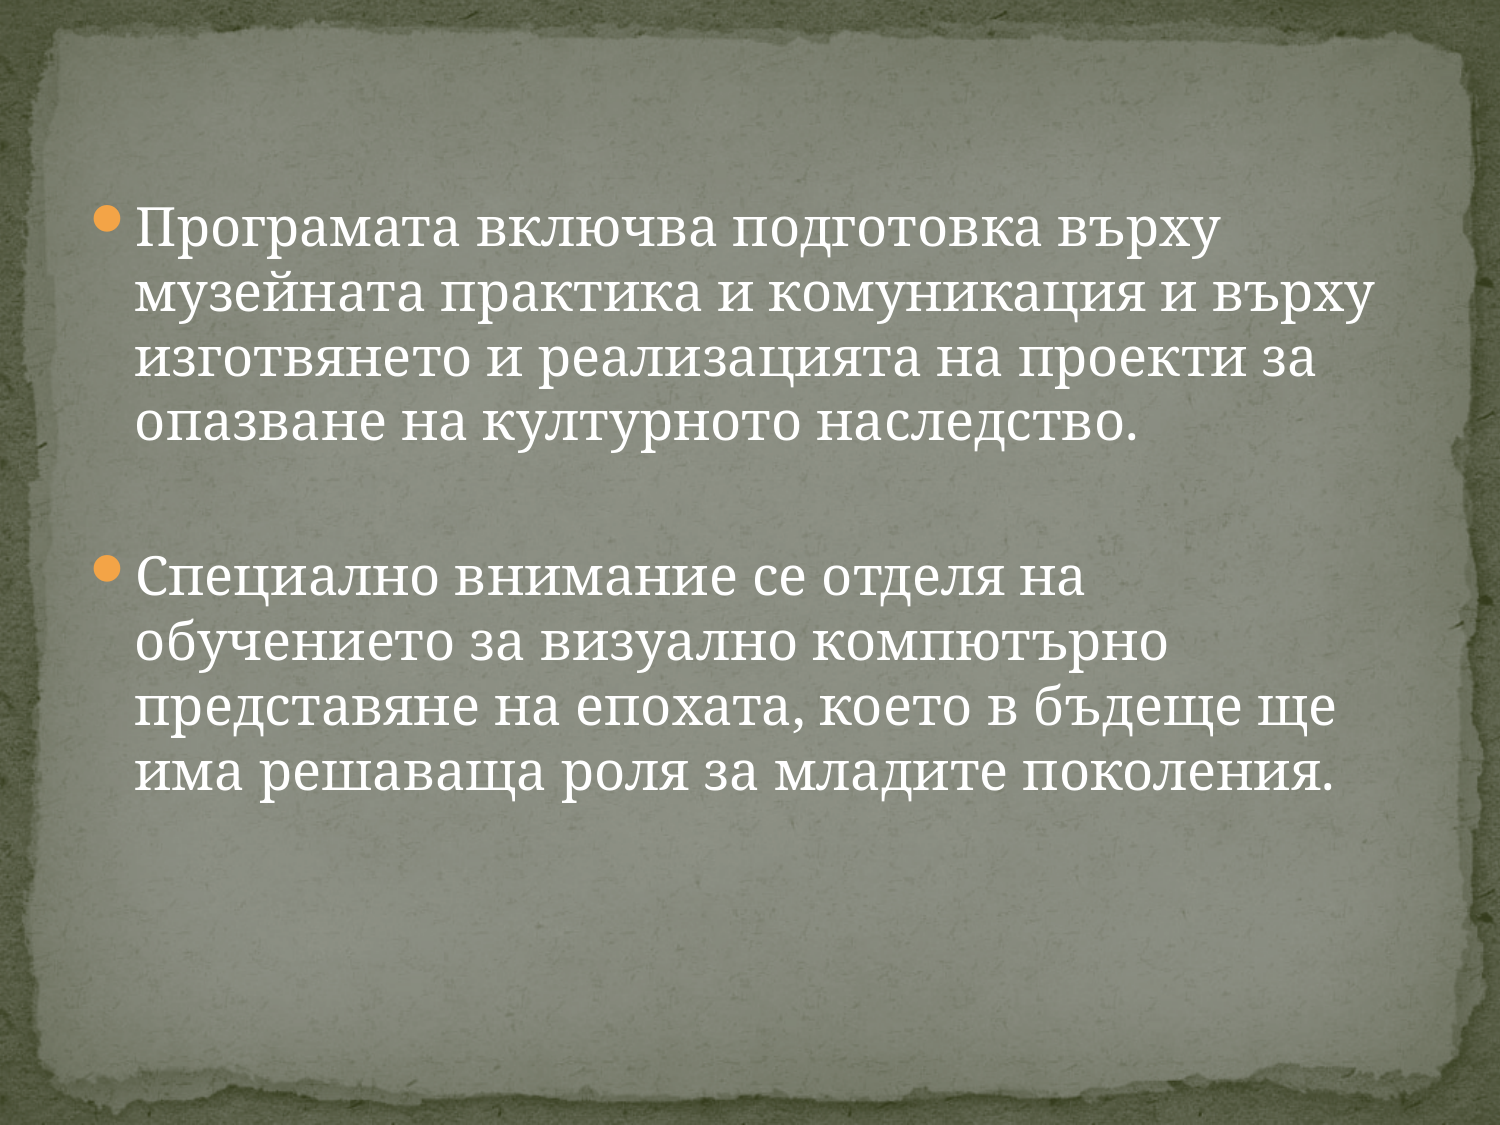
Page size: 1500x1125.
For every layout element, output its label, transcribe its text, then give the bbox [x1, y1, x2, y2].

list Програмата включва подготовка върху музейната практика и комуникация и върху изготвянето и реализацията на проекти за опазване на културното наследство. Специално внимание се отделя на обучението за визуално компютърно представяне на епохата, което в бъдеще ще има решаваща роля за младите поколения. [75, 184, 1425, 823]
